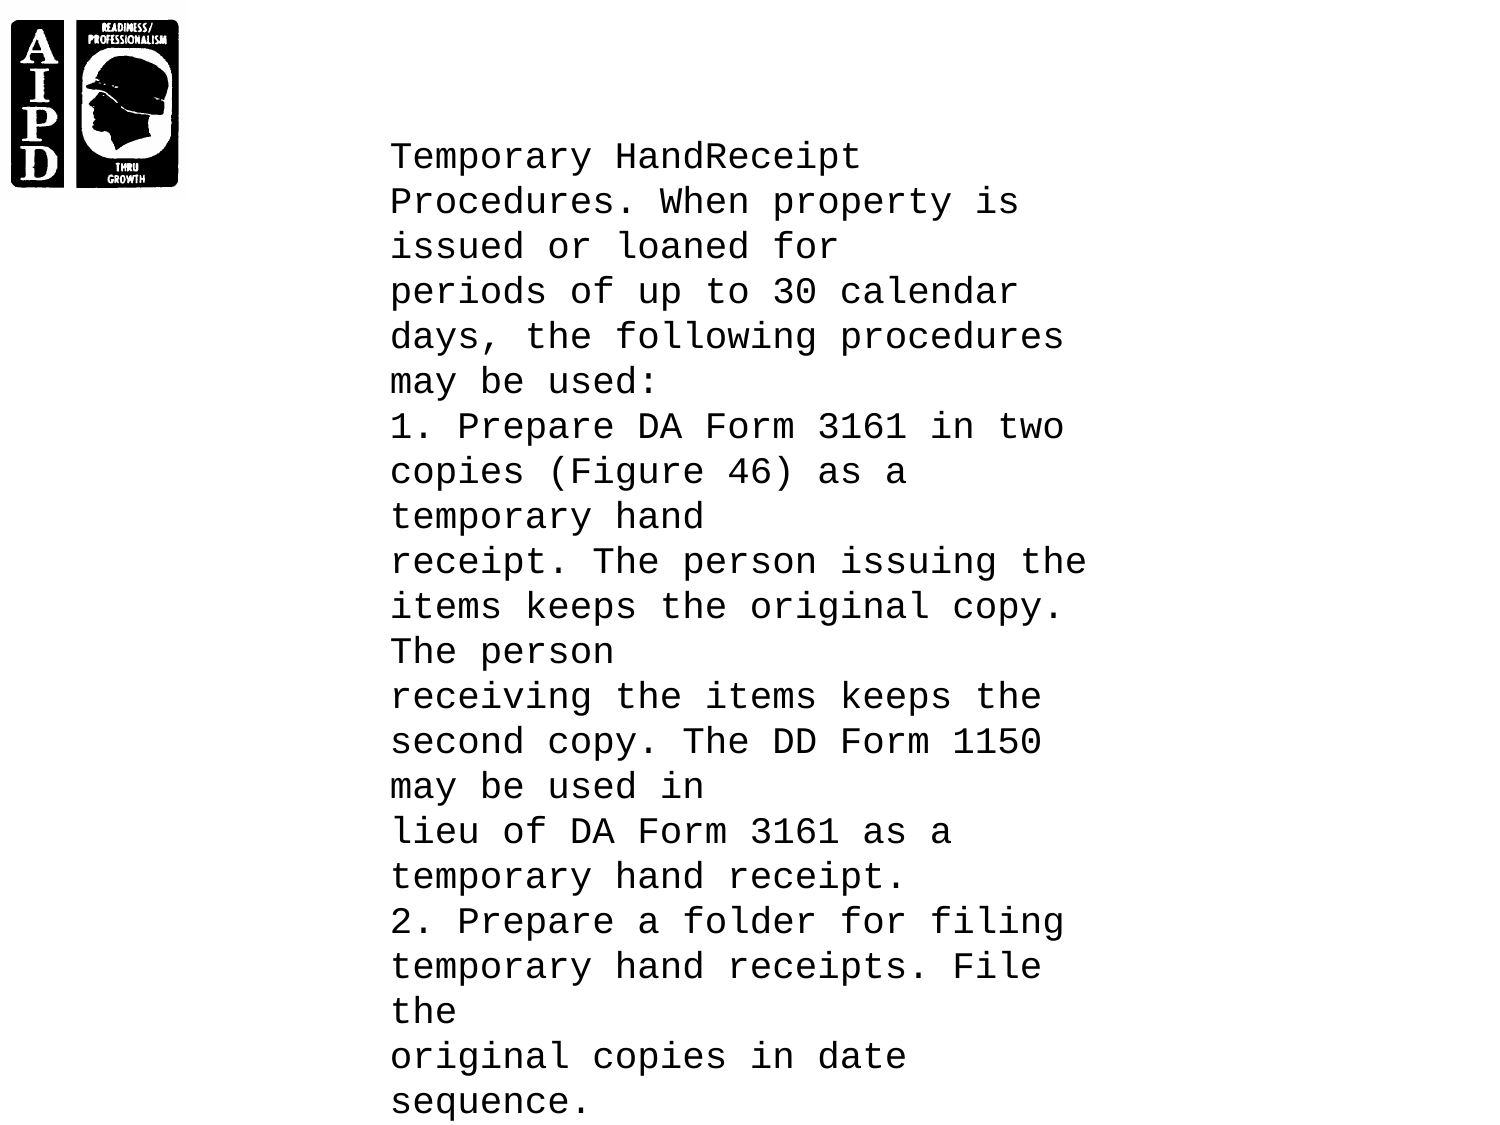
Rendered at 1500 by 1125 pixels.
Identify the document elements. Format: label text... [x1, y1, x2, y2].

picture [0, 0, 187, 201]
text_box Temporary HandReceipt Procedures. When property is issued or loaned for periods of up to 30 calendar days, the following procedures may be used: 1. Prepare DA Form 3161 in two copies (Figure 46) as a temporary hand receipt. The person issuing the items keeps the original copy. The person receiving the items keeps the second copy. The DD Form 1150 may be used in lieu of DA Form 3161 as a temporary hand receipt. 2. Prepare a folder for filing temporary hand receipts. File the original copies in date sequence. 3. Destroy both copies of temporary hand receipts when the property is returned. [374, 123, 1125, 1125]
